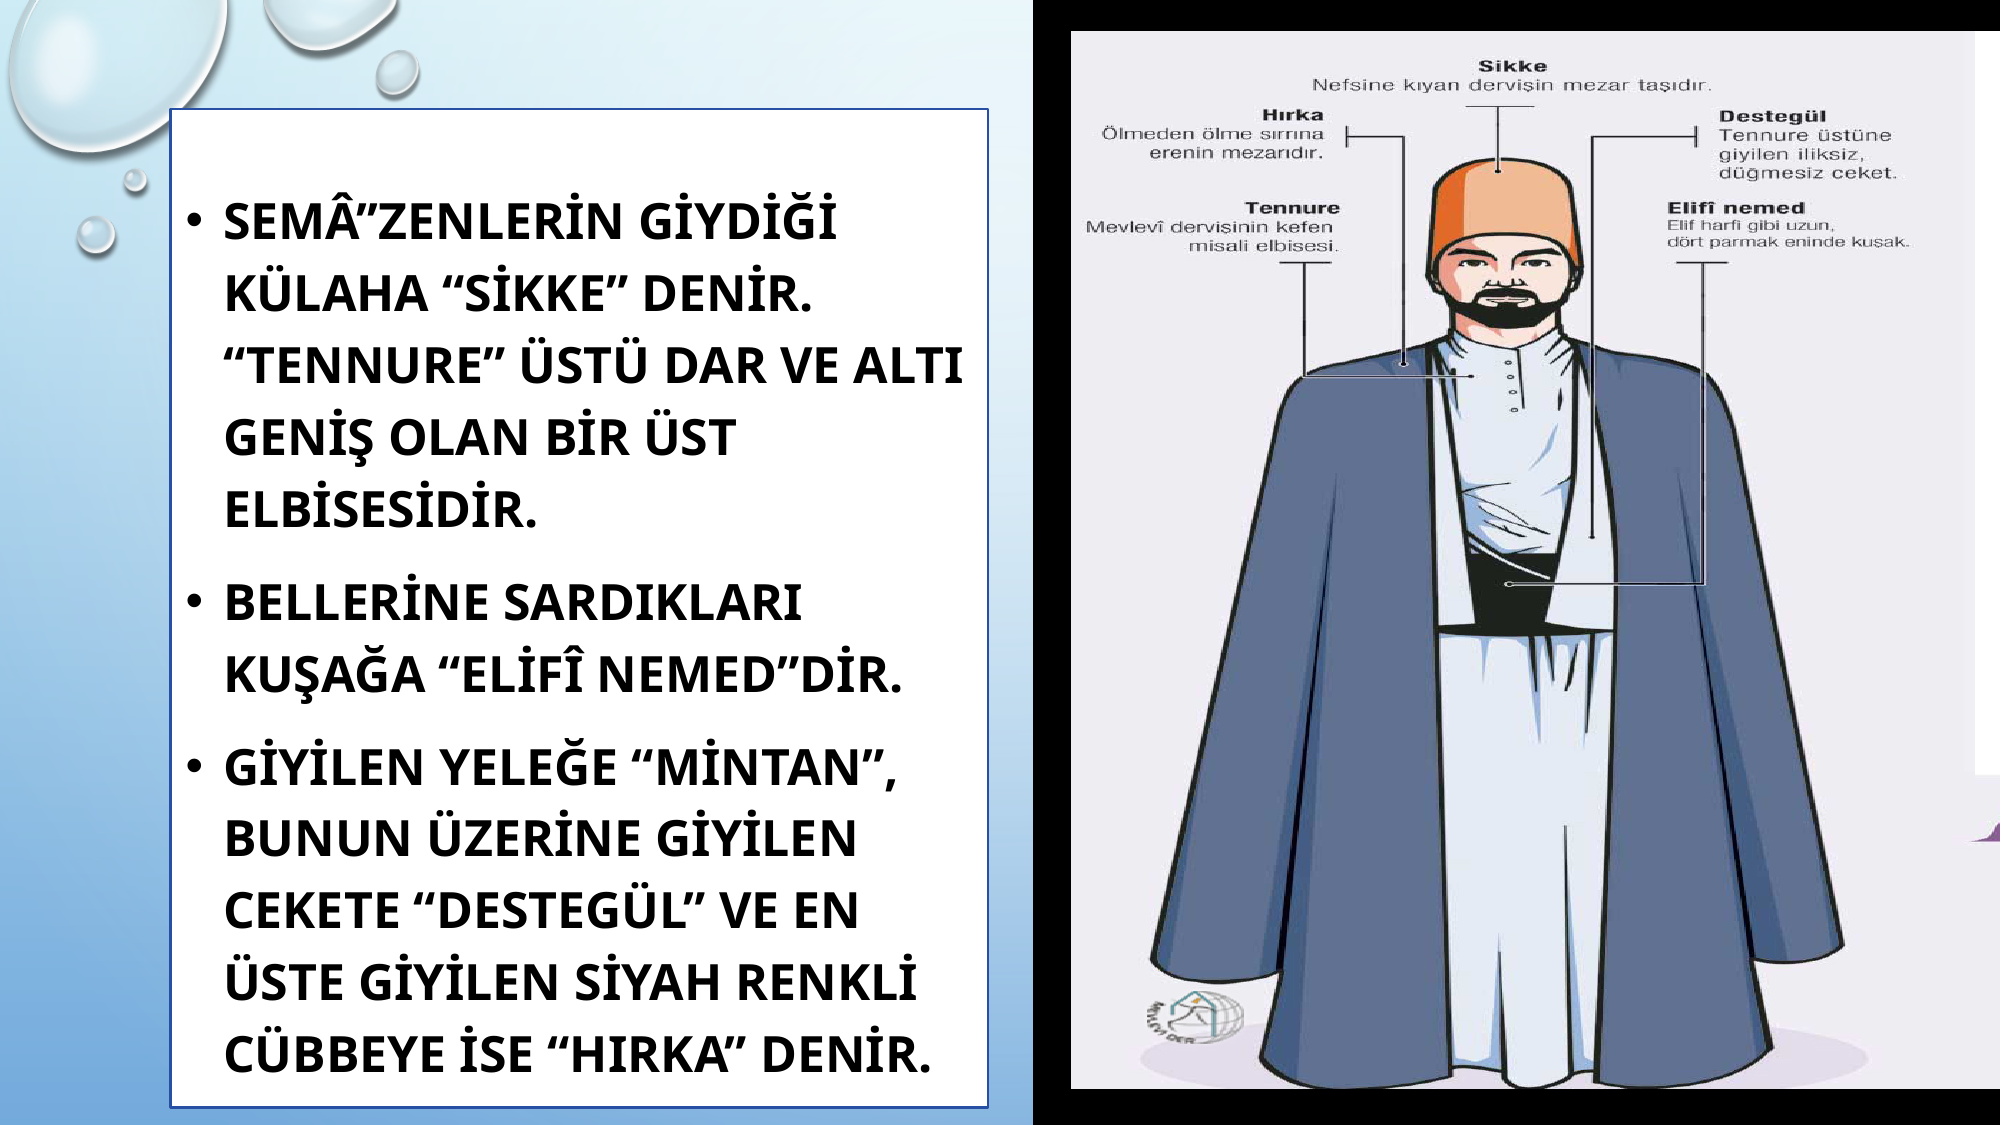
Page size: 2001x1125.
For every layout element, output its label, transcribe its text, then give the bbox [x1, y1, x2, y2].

picture [1070, 30, 2000, 1090]
picture [0, 0, 1033, 1125]
list Semâ’’zenlerin giydiği külaha “sikke” denir. “tennure” üstü dar ve altı geniş olan bir üst elbisesidir. Bellerine sardıkları kuşağa “elifî nemed”dir. Giyilen yeleğe “mintan”, bunun üzerine giyilen cekete “destegül” ve en üste giyilen siyah renkli cübbeye ise “hırka” denir. [169, 108, 989, 1109]
